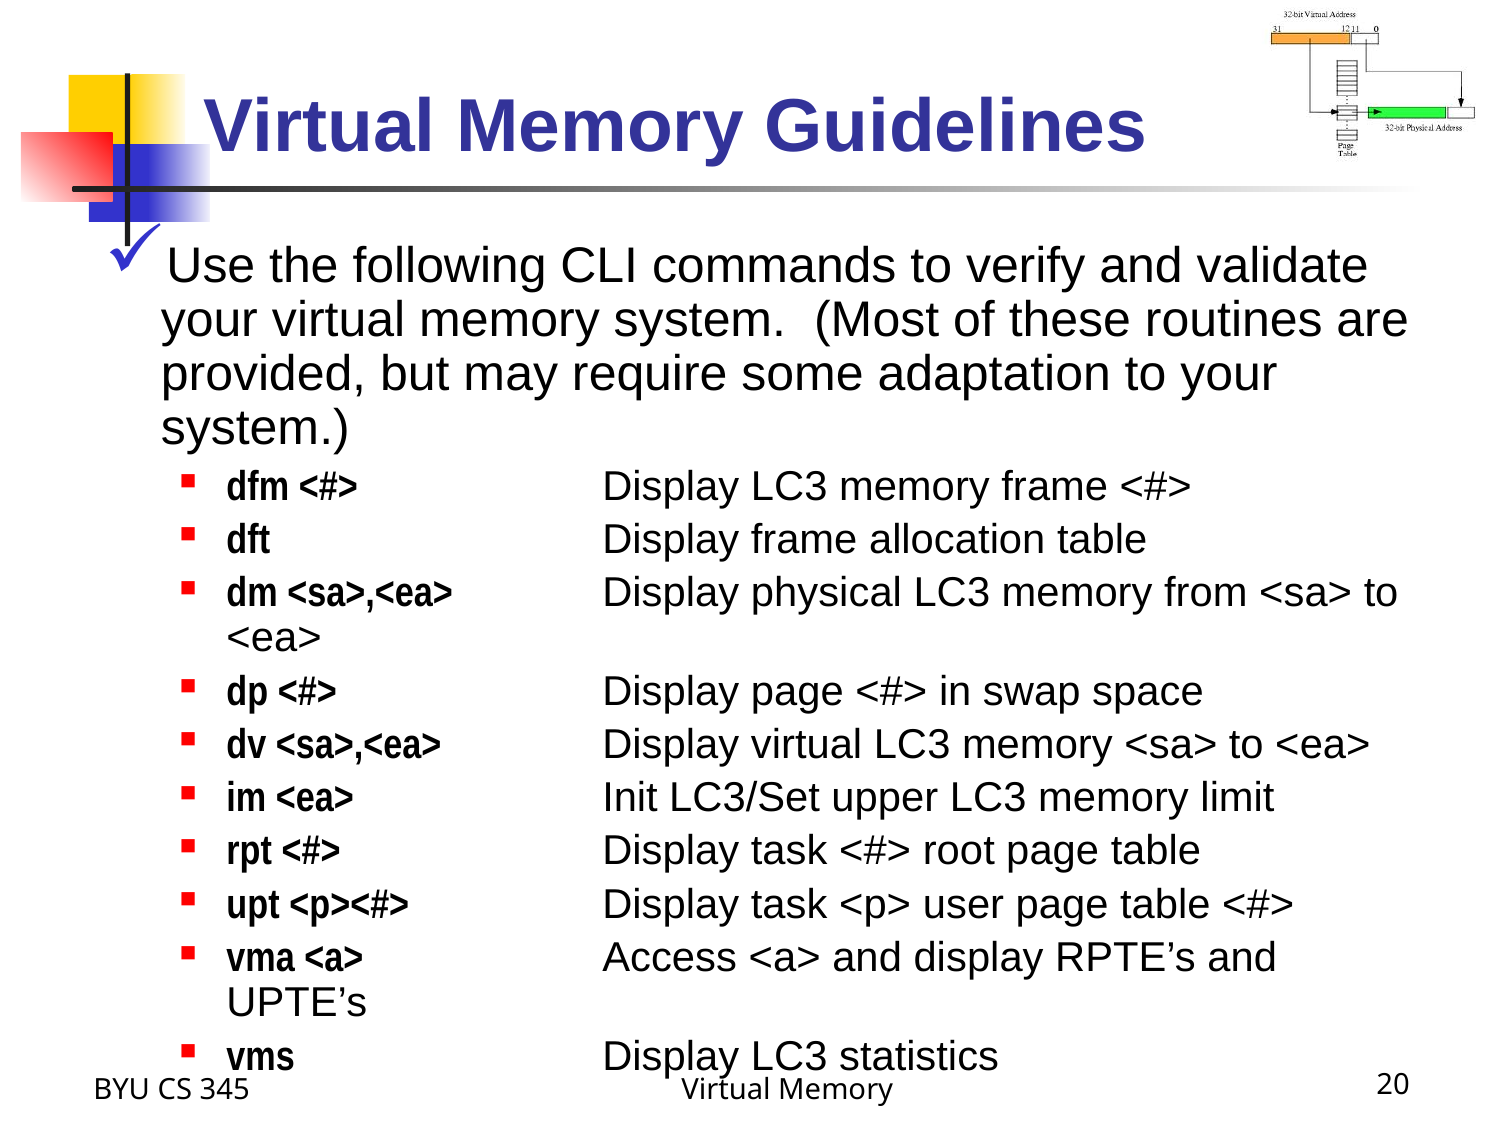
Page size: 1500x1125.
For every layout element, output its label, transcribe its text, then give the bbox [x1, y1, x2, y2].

slide_number 20 [1112, 1037, 1425, 1113]
footer Virtual Memory [549, 1037, 1025, 1113]
picture [1247, 0, 1500, 168]
title Virtual Memory Guidelines [188, 31, 1244, 174]
list Use the following CLI commands to verify and validate your virtual memory system. (Most of these routines are provided, but may require some adaptation to your system.) dfm <#> Display LC3 memory frame <#> dft Display frame allocation table dm <sa>,<ea> Display physical LC3 memory from <sa> to <ea> dp <#> Display page <#> in swap space dv <sa>,<ea> Display virtual LC3 memory <sa> to <ea> im <ea> Init LC3/Set upper LC3 memory limit rpt <#> Display task <#> root page table upt <p><#> Display task <p> user page table <#> vma <a> Access <a> and display RPTE’s and UPTE’s vms Display LC3 statistics [89, 232, 1429, 1038]
slide_number BYU CS 345 [78, 1037, 391, 1113]
